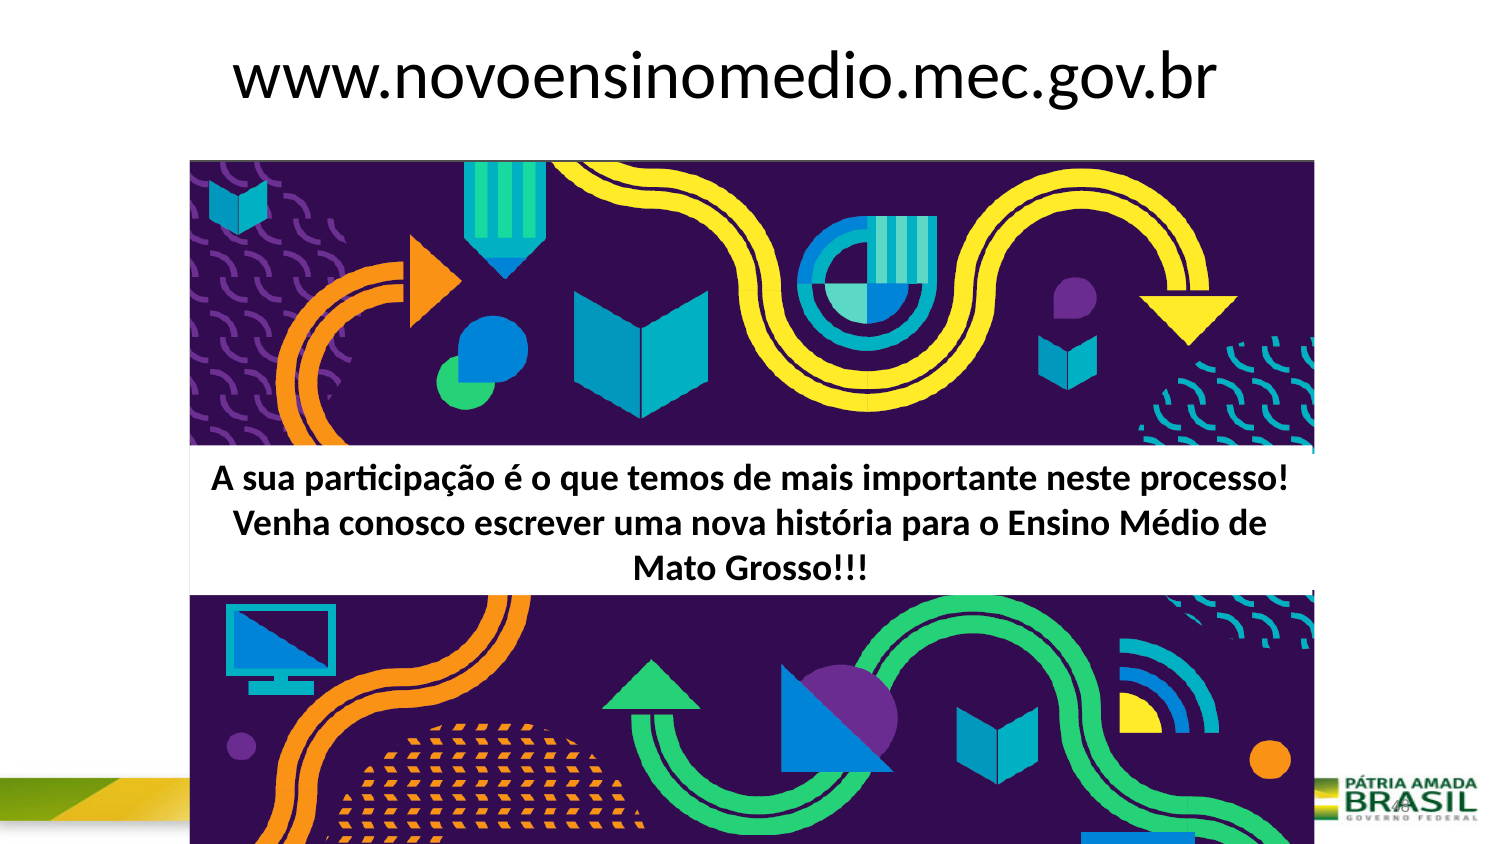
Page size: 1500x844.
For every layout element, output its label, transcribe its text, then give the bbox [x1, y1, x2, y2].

text_box www.novoensinomedio.mec.gov.br [88, 32, 1364, 111]
slide_number 48 [1320, 782, 1425, 827]
picture [0, 0, 1500, 844]
